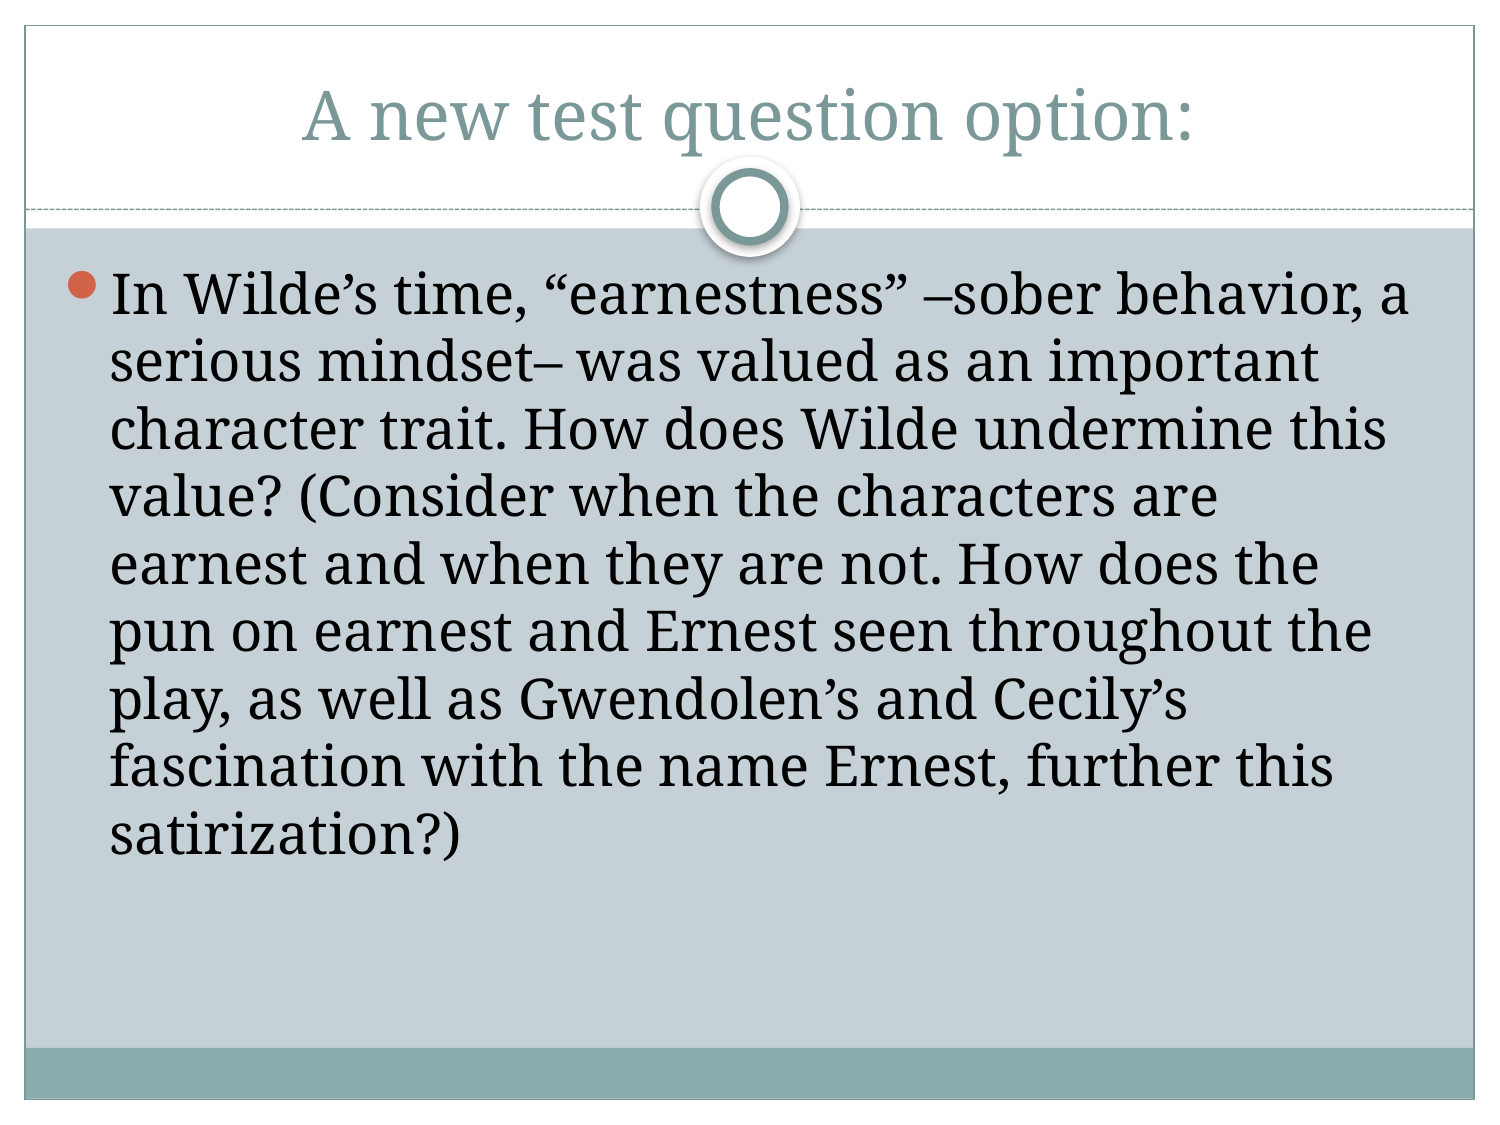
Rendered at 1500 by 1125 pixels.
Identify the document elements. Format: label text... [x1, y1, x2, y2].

list In Wilde’s time, “earnestness” –sober behavior, a serious mindset– was valued as an important character trait. How does Wilde undermine this value? (Consider when the characters are earnest and when they are not. How does the pun on earnest and Ernest seen throughout the play, as well as Gwendolen’s and Cecily’s fascination with the name Ernest, further this satirization?) [49, 250, 1445, 1001]
title A new test question option: [49, 37, 1450, 162]
